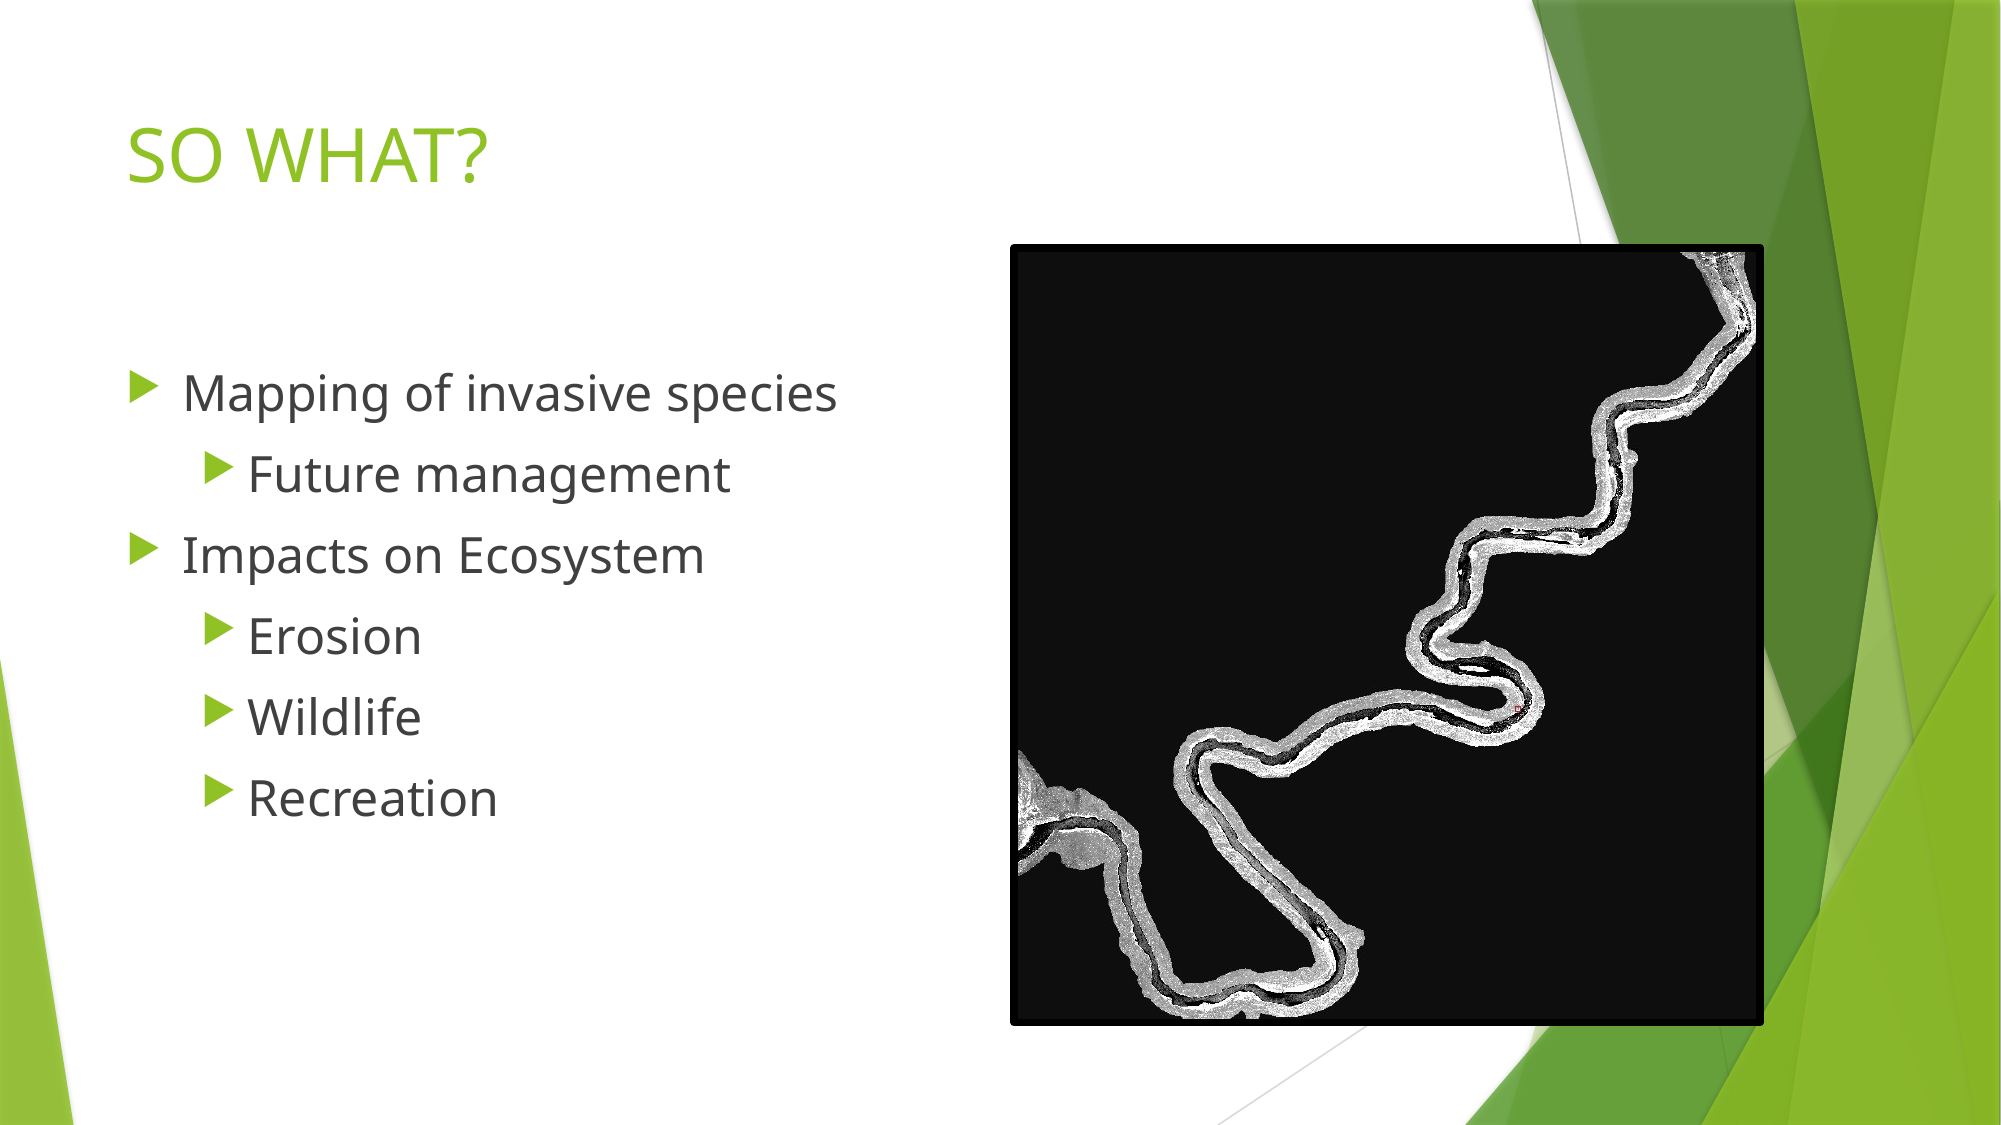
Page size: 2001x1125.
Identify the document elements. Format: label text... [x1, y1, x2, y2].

list Mapping of invasive species Future management Impacts on Ecosystem Erosion Wildlife Recreation [111, 354, 1010, 992]
picture [1017, 251, 1757, 1020]
title SO WHAT? [111, 99, 1522, 317]
